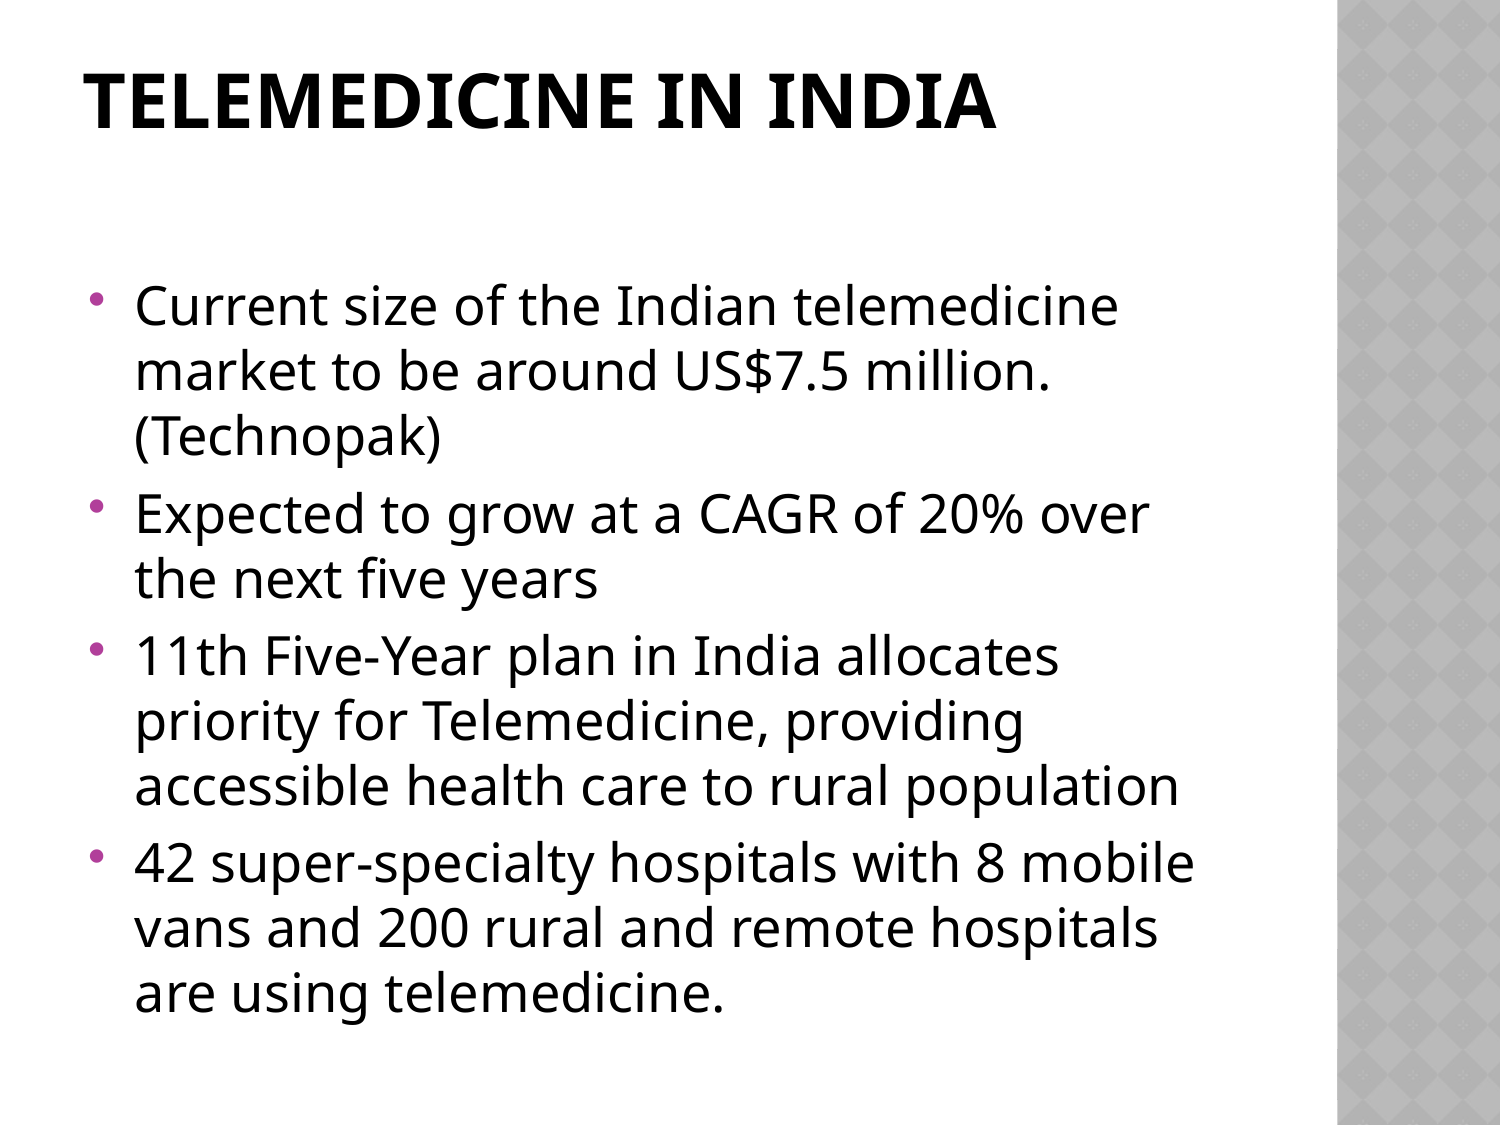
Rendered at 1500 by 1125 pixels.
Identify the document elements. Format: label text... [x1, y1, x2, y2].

list Current size of the Indian telemedicine market to be around US$7.5 million. (Technopak) Expected to grow at a CAGR of 20% over the next five years 11th Five-Year plan in India allocates priority for Telemedicine, providing accessible health care to rural population 42 super-specialty hospitals with 8 mobile vans and 200 rural and remote hospitals are using telemedicine. [74, 263, 1263, 1060]
title TELEMEDICINE IN INDIA [75, 52, 1263, 241]
